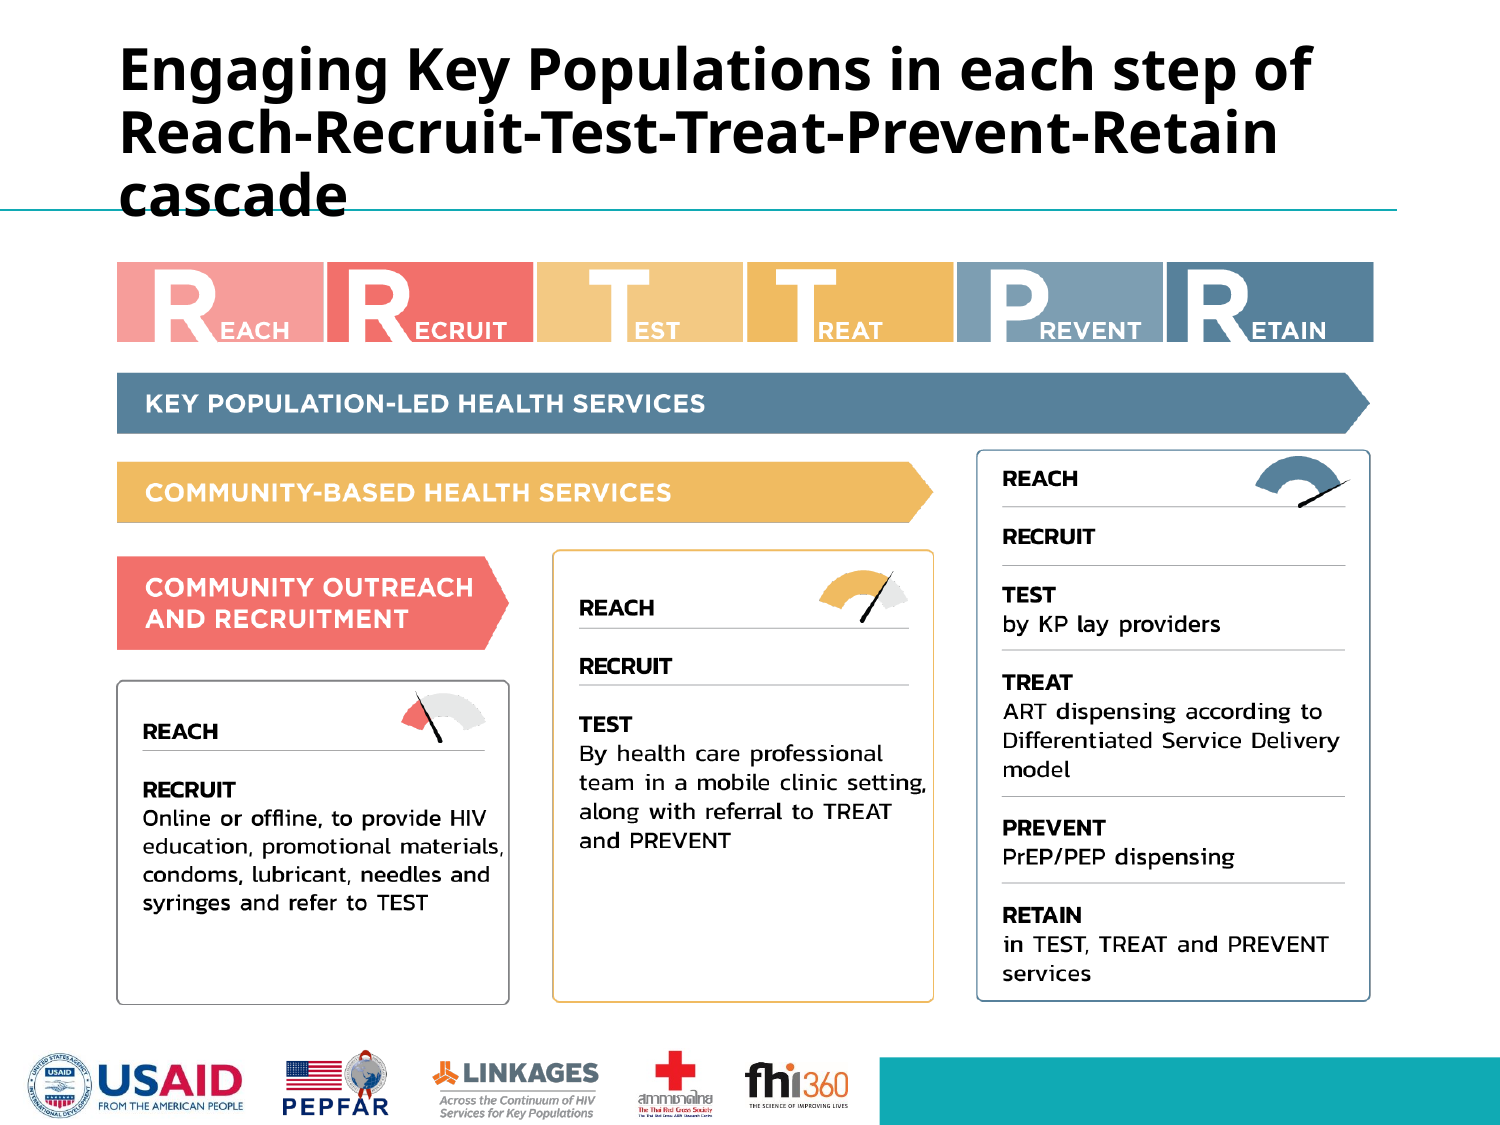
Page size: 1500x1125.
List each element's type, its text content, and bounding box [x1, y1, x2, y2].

picture [635, 1048, 713, 1119]
picture [283, 1049, 389, 1116]
picture [23, 1050, 246, 1119]
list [73, 252, 1417, 1038]
picture [745, 1062, 848, 1108]
picture [423, 1052, 603, 1125]
title Engaging Key Populations in each step of Reach-Recruit-Test-Treat-Prevent-Retain cascade [103, 59, 1397, 210]
